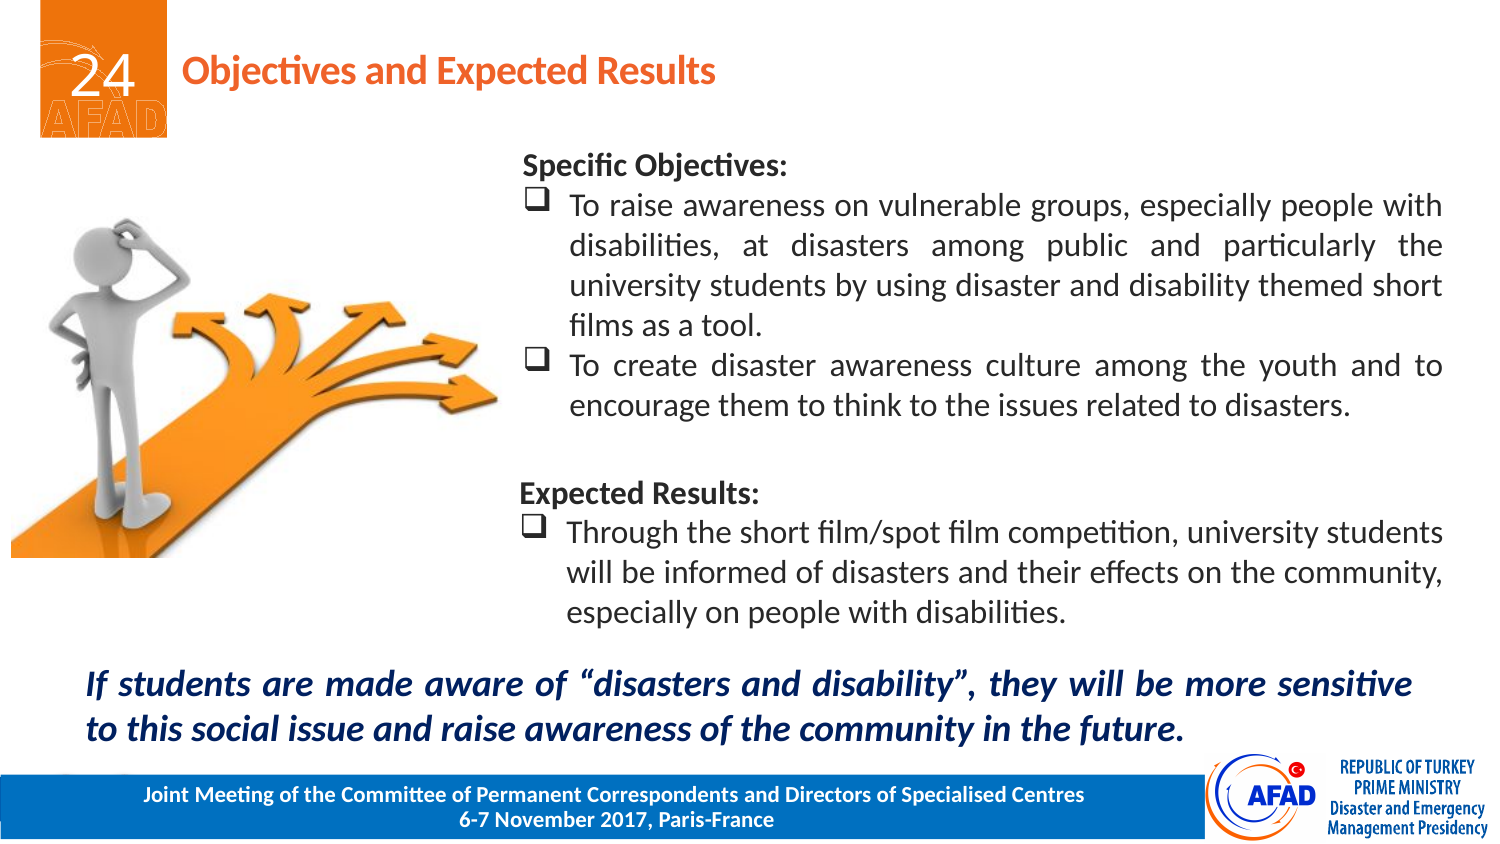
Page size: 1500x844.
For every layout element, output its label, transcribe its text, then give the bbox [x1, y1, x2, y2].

text_box If students are made aware of “disasters and disability”, they will be more sensitive to this social issue and raise awareness of the community in the future. [70, 652, 1430, 757]
picture [10, 216, 527, 559]
text_box Specific Objectives: To raise awareness on vulnerable groups, especially people with disabilities, at disasters among public and particularly the university students by using disaster and disability themed short films as a tool. To create disaster awareness culture among the youth and to encourage them to think to the issues related to disasters. [507, 136, 1460, 431]
picture [1204, 757, 1326, 843]
text_box Expected Results: Through the short film/spot film competition, university students will be informed of disasters and their effects on the community, especially on people with disabilities. [504, 463, 1460, 638]
text_box Objectives and Expected Results [181, 29, 1115, 94]
